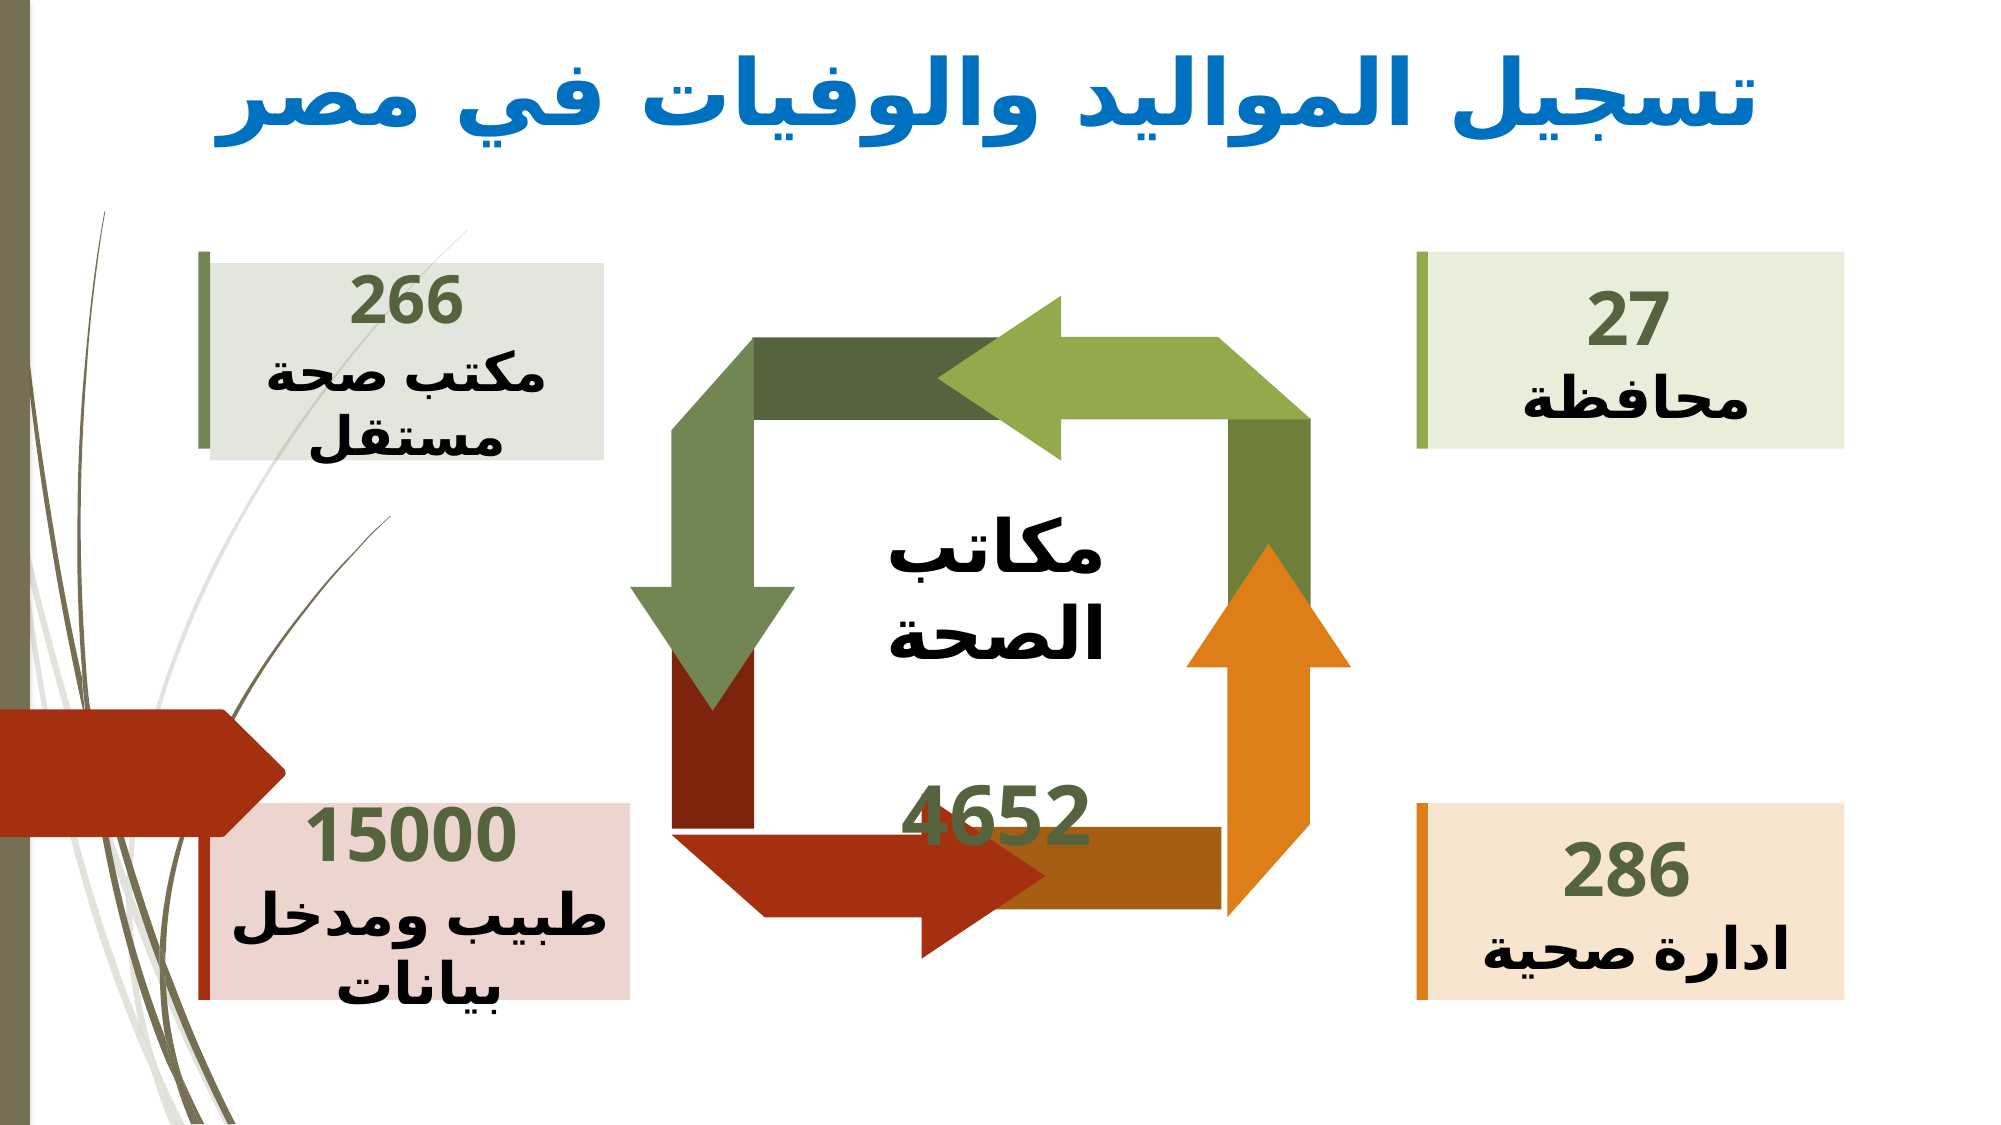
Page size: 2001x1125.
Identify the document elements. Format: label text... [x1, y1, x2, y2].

text_box [197, 250, 211, 450]
text_box [1415, 250, 1430, 450]
text_box 286 ادارة صحية [1430, 802, 1846, 1001]
text_box [197, 802, 211, 1001]
text_box 27 محافظة [1430, 250, 1846, 450]
text_box تسجيل المواليد والوفيات في مصر [197, 26, 1784, 152]
text_box 15000 طبيب ومدخل بيانات [211, 802, 631, 1001]
text_box 266 مكتب صحة مستقل [209, 262, 605, 462]
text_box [629, 295, 1352, 959]
text_box [1415, 802, 1430, 1001]
